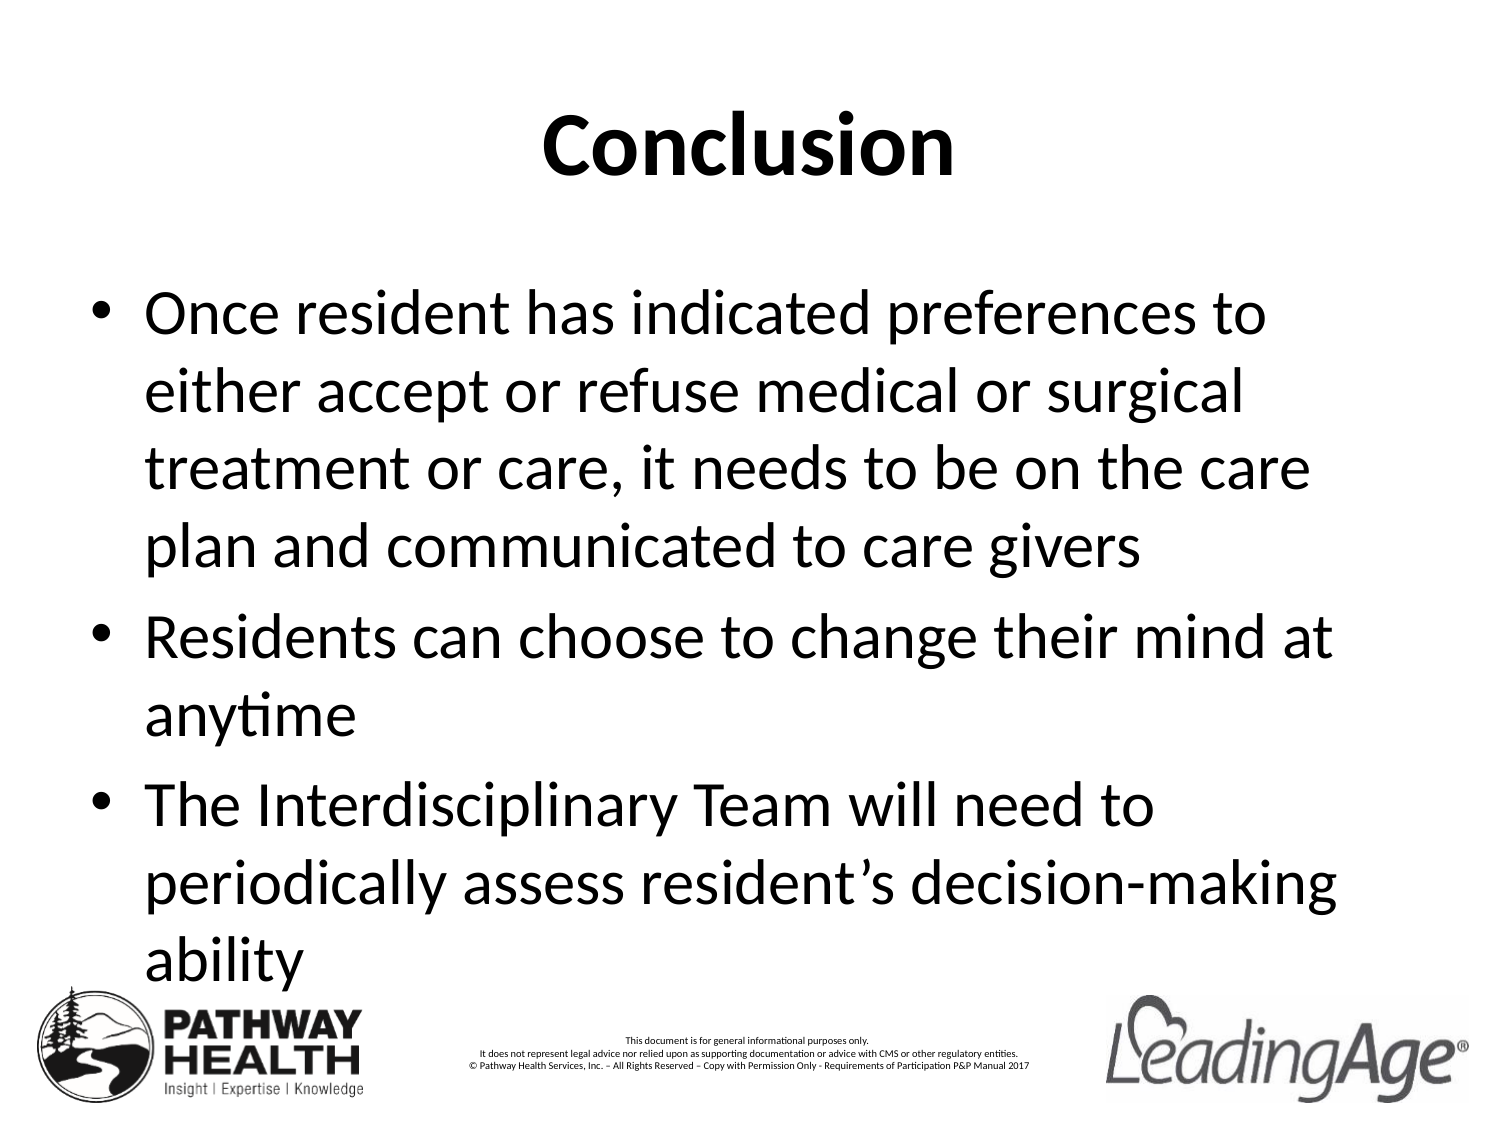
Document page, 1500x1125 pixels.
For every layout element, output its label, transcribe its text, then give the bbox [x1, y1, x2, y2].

picture [1106, 995, 1469, 1103]
picture [37, 986, 363, 1103]
title Conclusion [75, 45, 1425, 233]
list Once resident has indicated preferences to either accept or refuse medical or surgical treatment or care, it needs to be on the care plan and communicated to care givers Residents can choose to change their mind at anytime The Interdisciplinary Team will need to periodically assess resident’s decision-making ability [75, 262, 1425, 1005]
